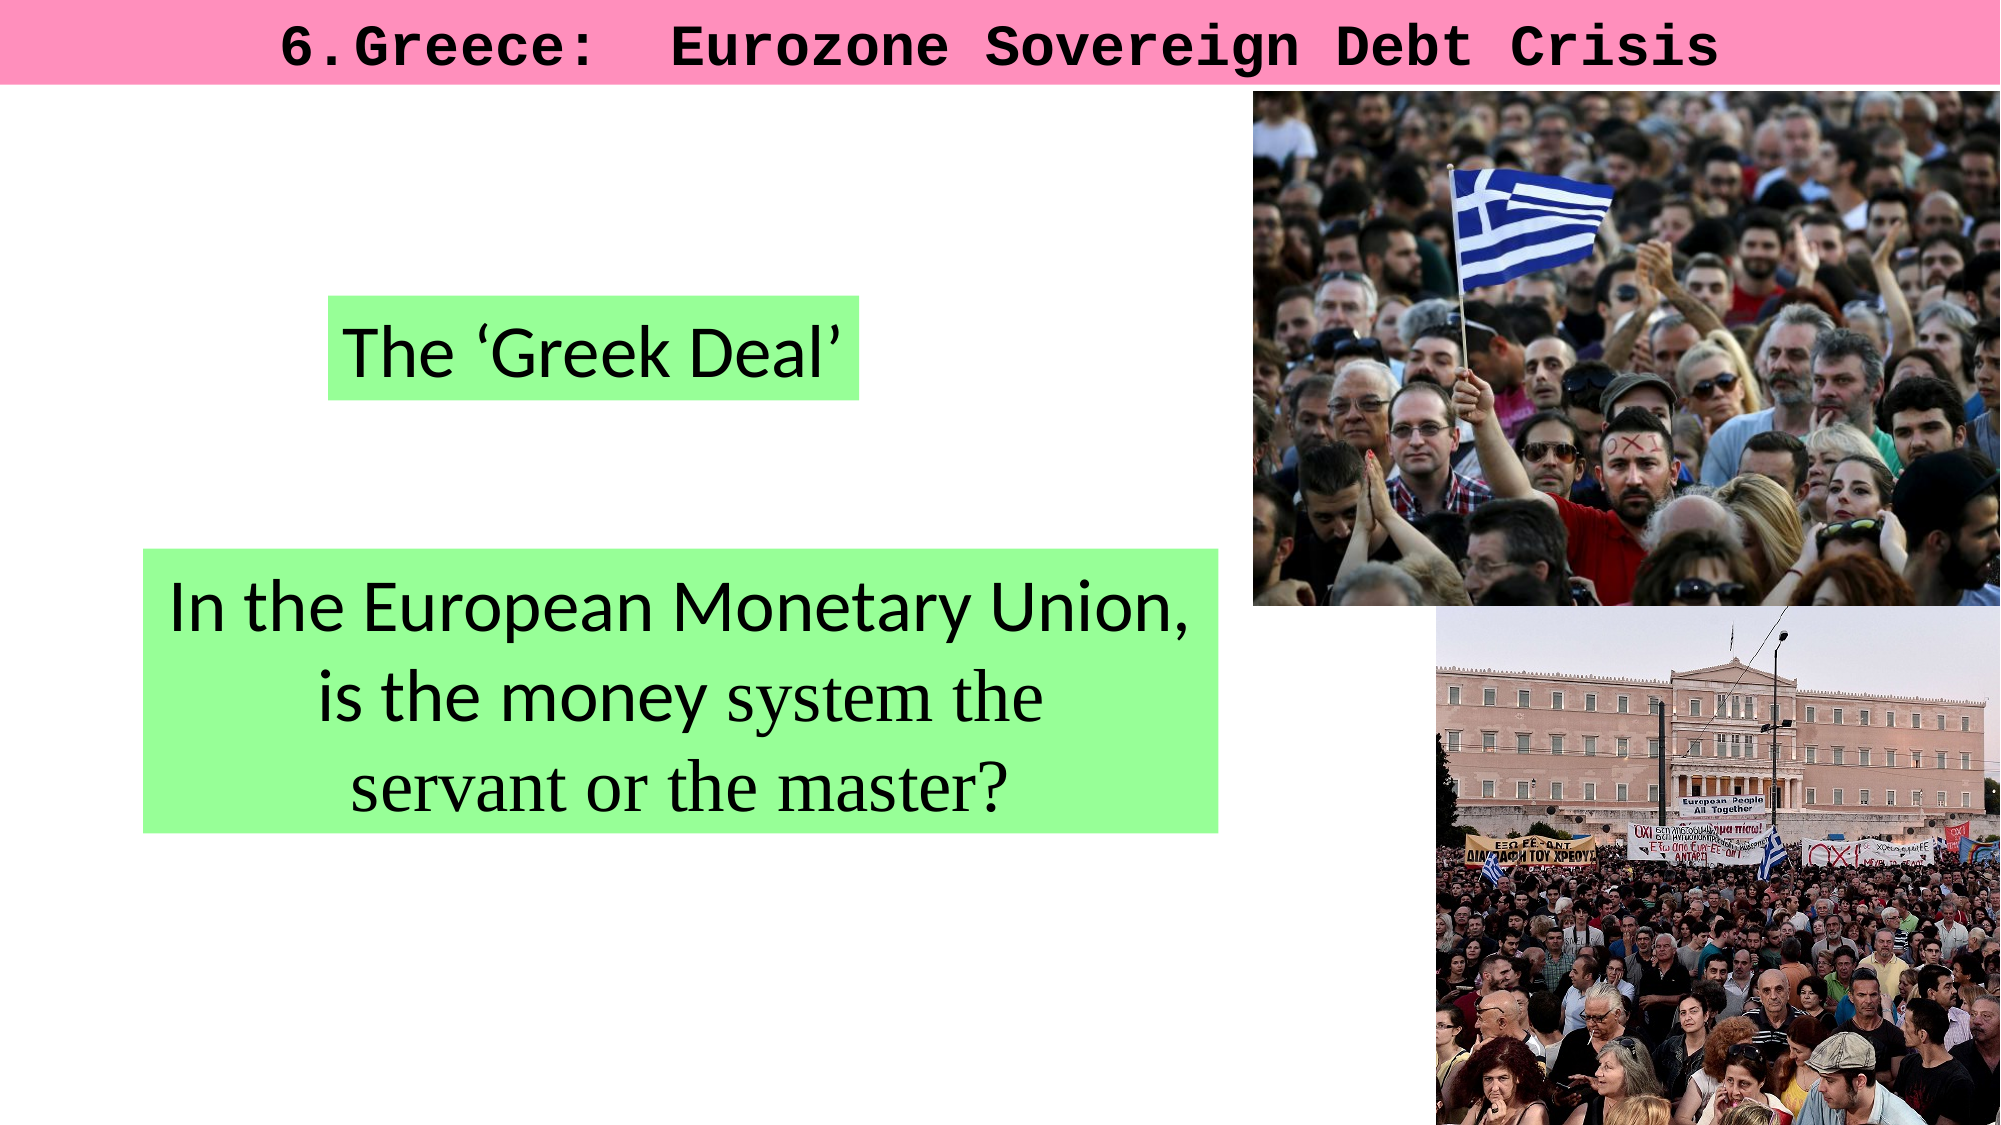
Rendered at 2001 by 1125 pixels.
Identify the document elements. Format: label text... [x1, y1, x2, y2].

text_box The ‘Greek Deal’ [328, 295, 860, 401]
text_box In the European Monetary Union, is the money system the servant or the master? [143, 548, 1219, 834]
picture [1253, 91, 2000, 1125]
text_box Greece: Eurozone Sovereign Debt Crisis [0, 0, 2000, 85]
